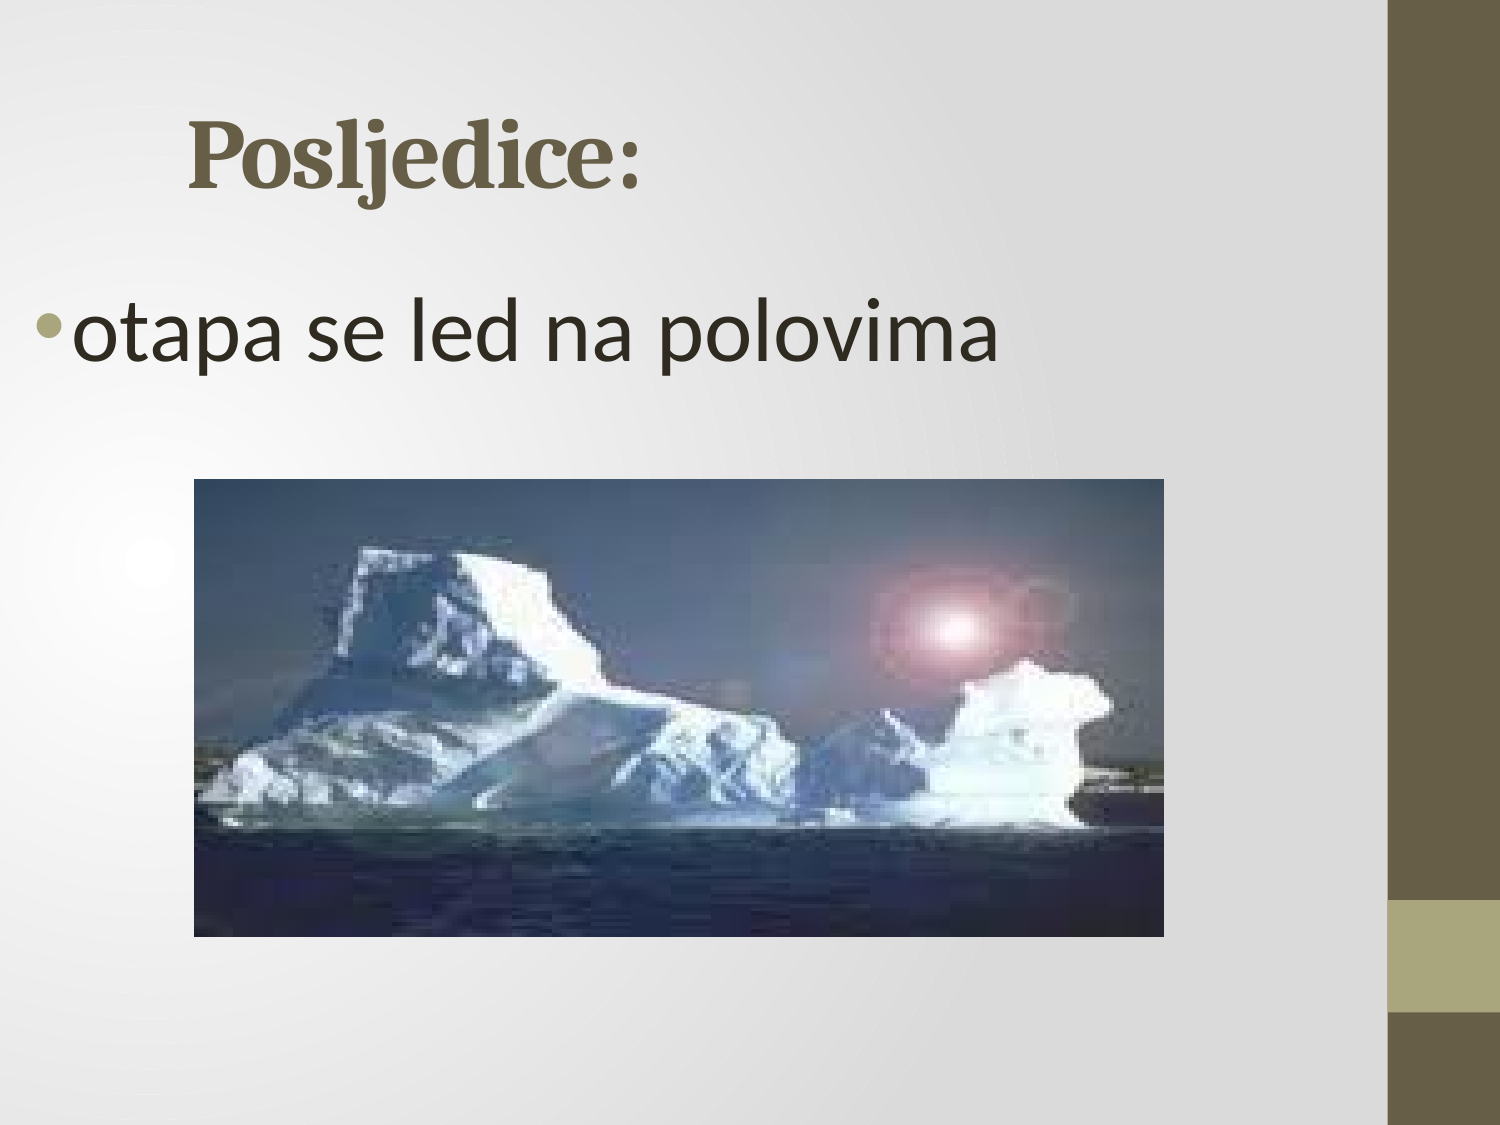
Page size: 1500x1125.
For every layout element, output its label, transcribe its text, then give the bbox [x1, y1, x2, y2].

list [194, 479, 1164, 938]
list otapa se led na polovima [0, 262, 1262, 1005]
title Posljedice: [171, 54, 1422, 243]
